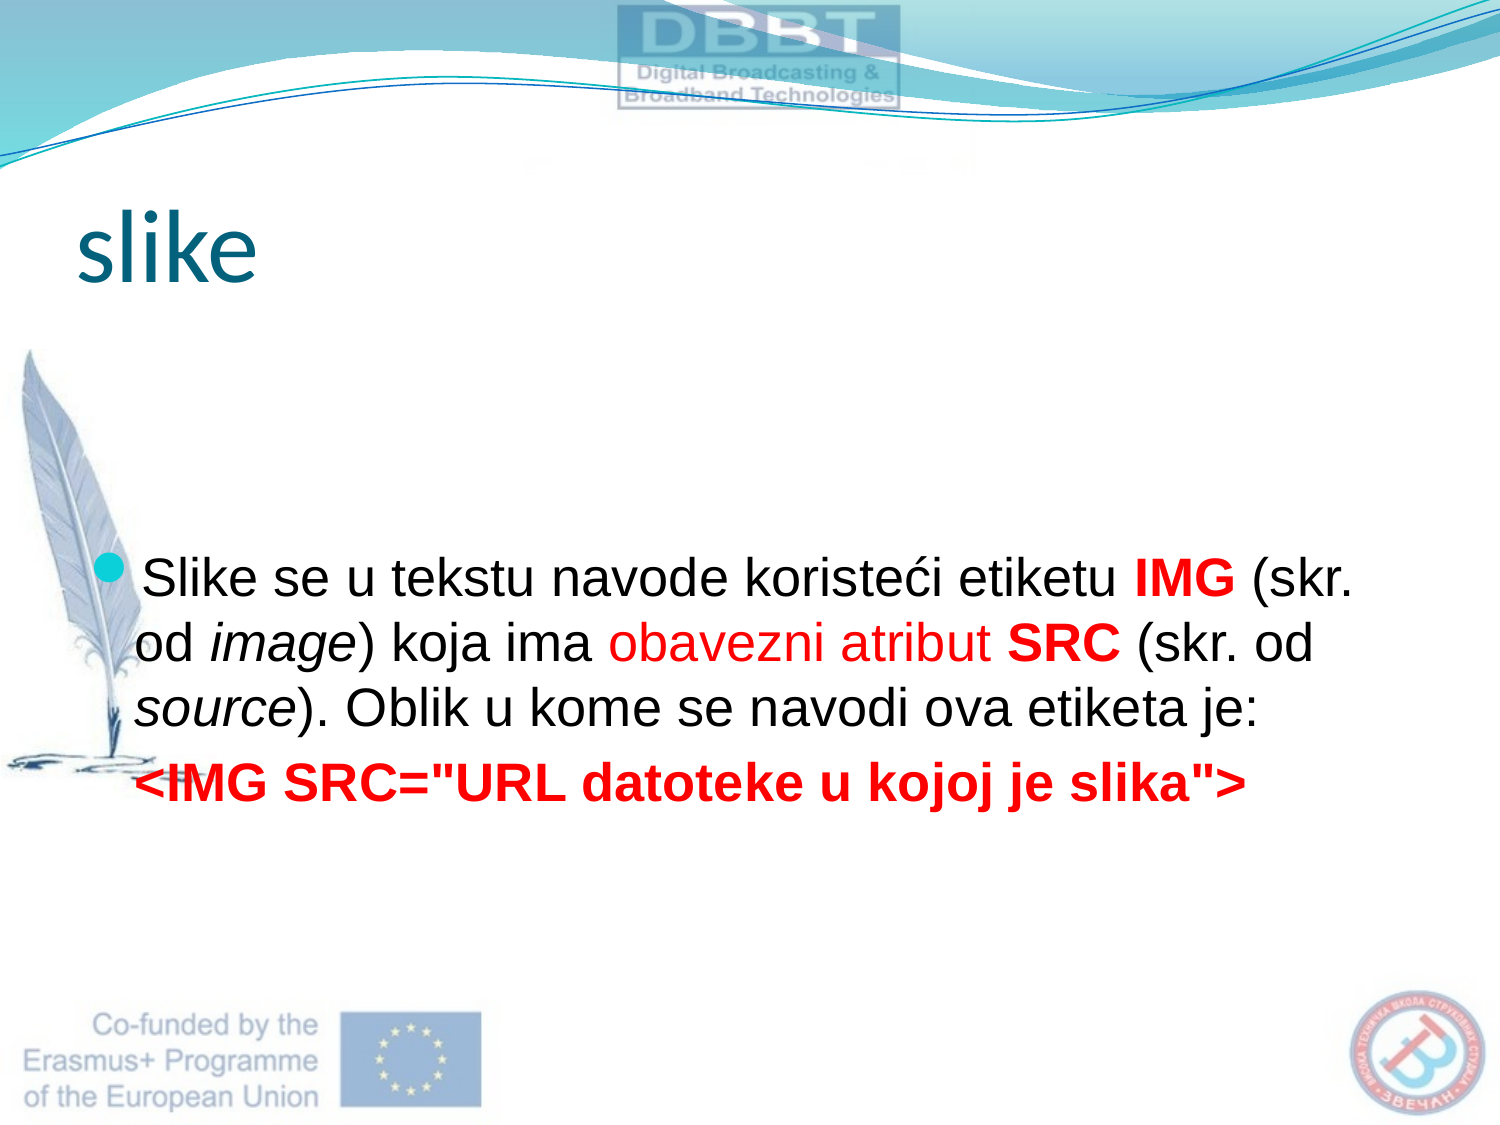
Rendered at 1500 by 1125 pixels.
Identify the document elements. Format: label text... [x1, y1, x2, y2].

title slike [75, 115, 1425, 303]
picture [1, 349, 226, 799]
list Slike se u tekstu navode koristeći etiketu IMG (skr. od image) koja ima obavezni atribut SRC (skr. od source). Oblik u kome se navodi ova etiketa je: <IMG SRC="URL datoteke u kojoj je slika"> [75, 317, 1425, 1038]
